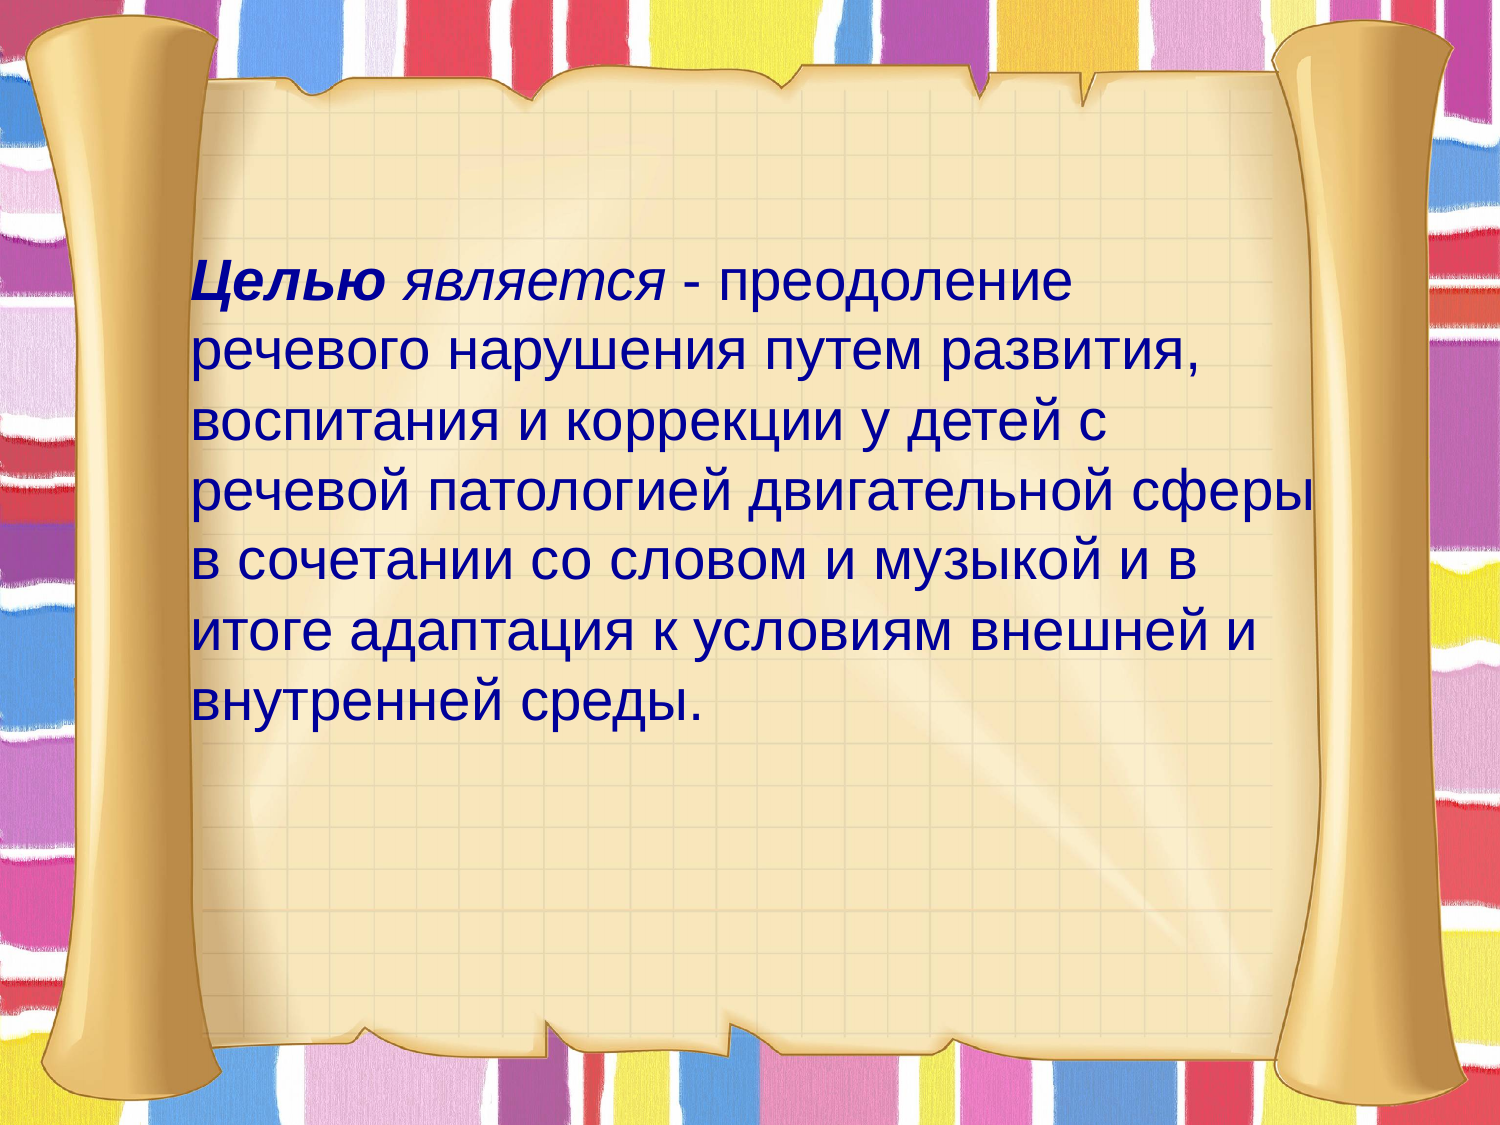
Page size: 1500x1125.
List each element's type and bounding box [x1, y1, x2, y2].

list [0, 0, 1500, 1125]
